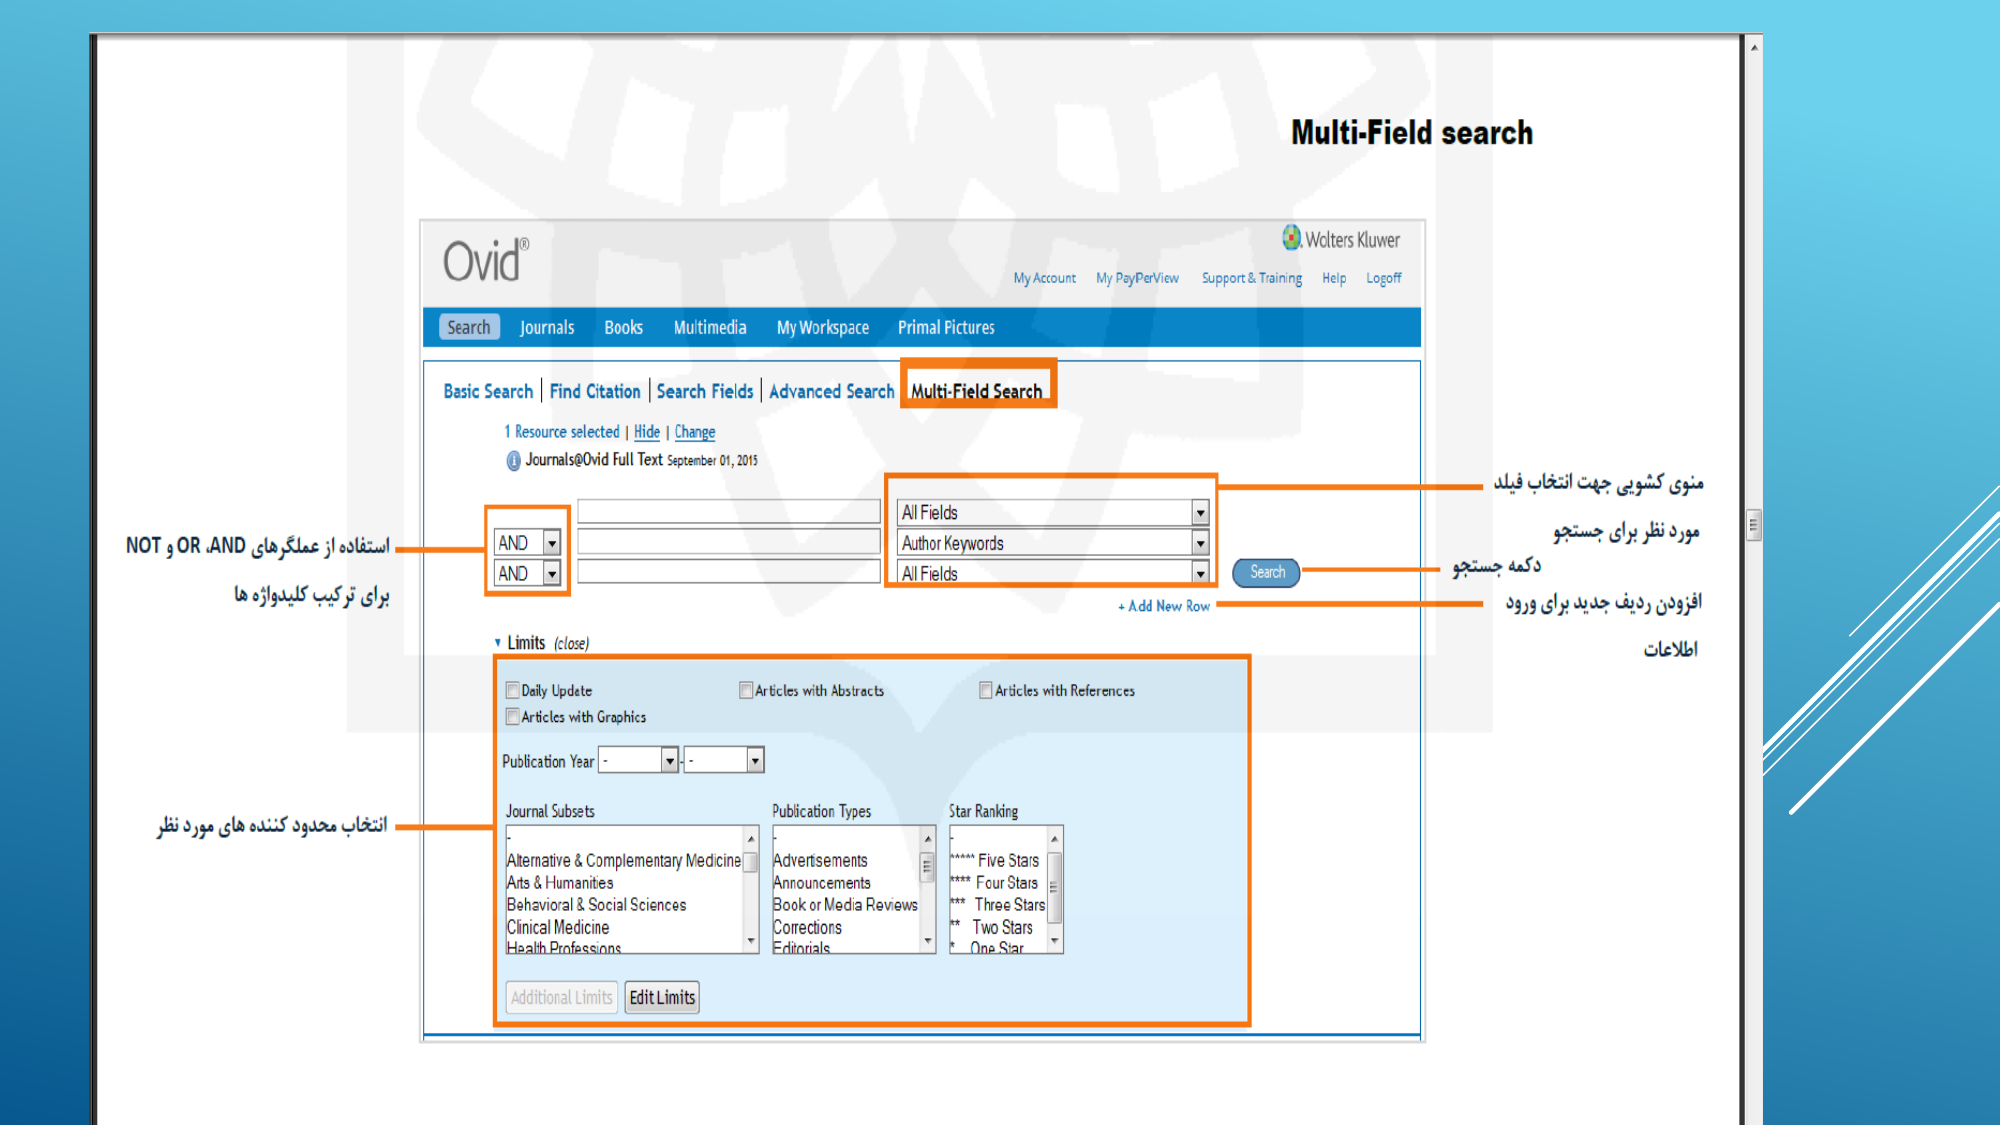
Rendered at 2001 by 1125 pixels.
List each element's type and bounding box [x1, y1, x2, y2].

list [88, 32, 1845, 1125]
